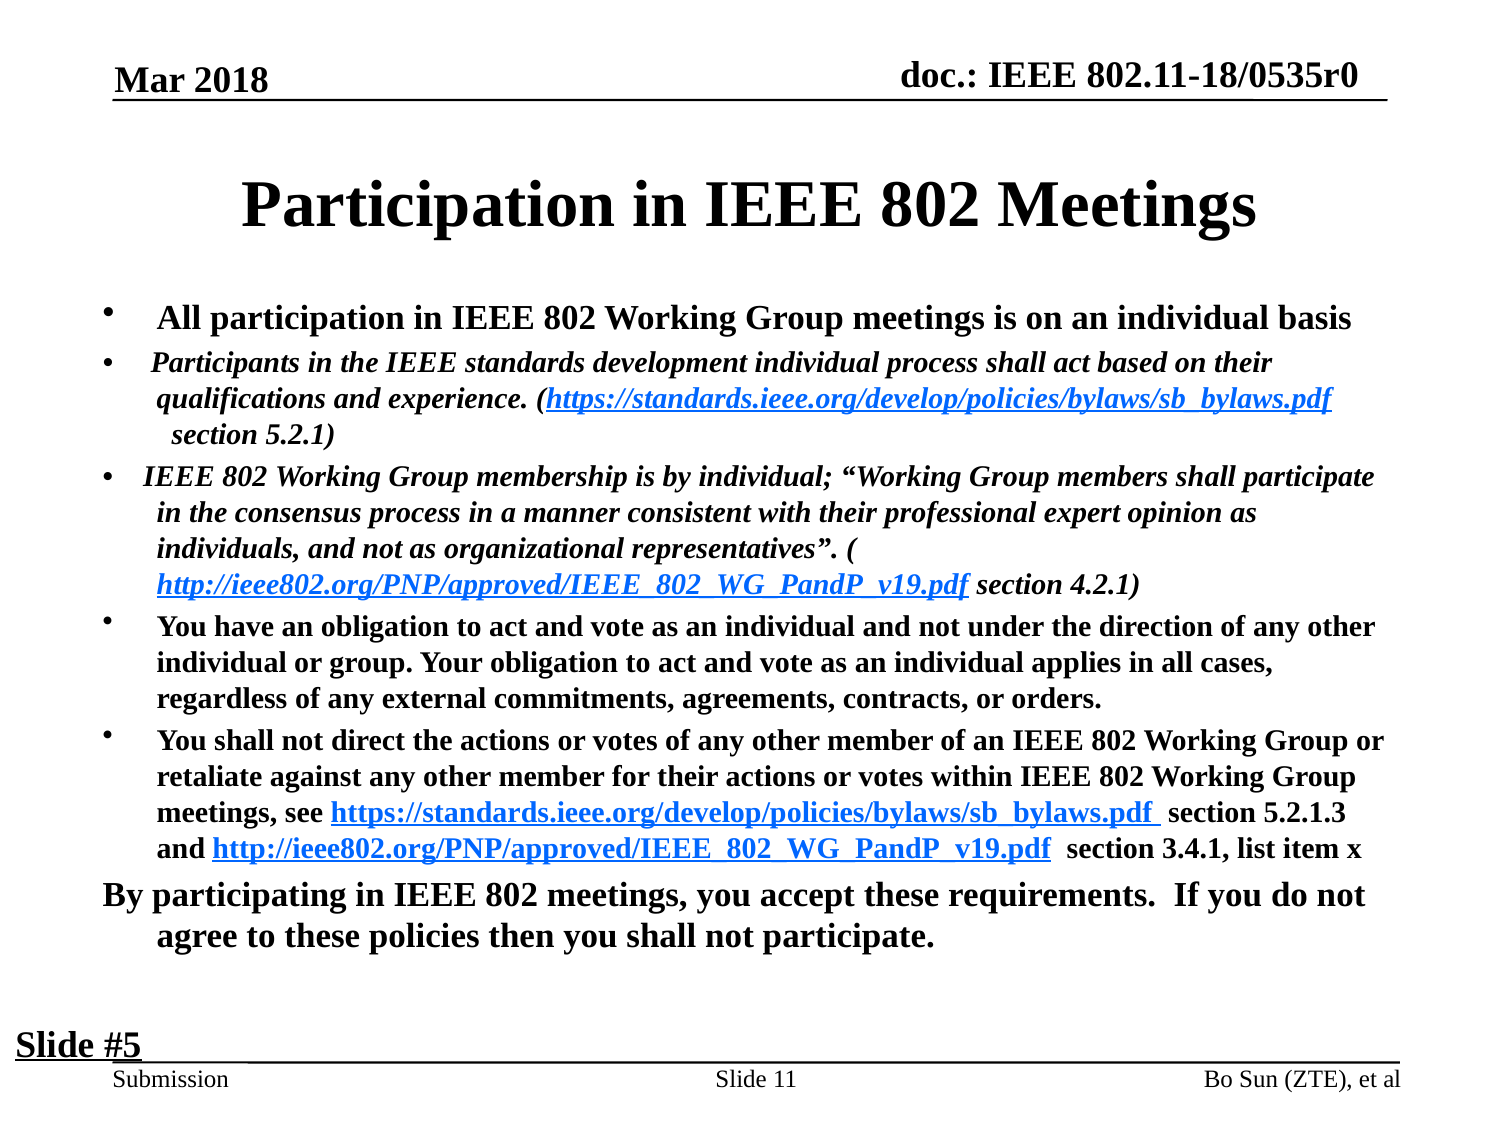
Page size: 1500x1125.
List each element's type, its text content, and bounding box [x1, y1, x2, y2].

title Participation in IEEE 802 Meetings [112, 112, 1388, 287]
list All participation in IEEE 802 Working Group meetings is on an individual basis • Participants in the IEEE standards development individual process shall act based on their qualifications and experience. (https://standards.ieee.org/develop/policies/bylaws/sb_bylaws.pdf section 5.2.1) • IEEE 802 Working Group membership is by individual; “Working Group members shall participate in the consensus process in a manner consistent with their professional expert opinion as individuals, and not as organizational representatives”. (http://ieee802.org/PNP/approved/IEEE_802_WG_PandP_v19.pdf section 4.2.1) You have an obligation to act and vote as an individual and not under the direction of any other individual or group. Your obligation to act and vote as an individual applies in all cases, regardless of any external commitments, agreements, contracts, or orders. You shall not direct the actions or votes of any other member of an IEEE 802 Working Group or retaliate against any other member for their actions or votes within IEEE 802 Working Group meetings, see https://standards.ieee.org/develop/policies/bylaws/sb_bylaws.pdf section 5.2.1.3 and http://ieee802.org/PNP/approved/IEEE_802_WG_PandP_v19.pdf section 3.4.1, list item x By participating in IEEE 802 meetings, you accept these requirements. If you do not agree to these policies then you shall not participate. [87, 287, 1413, 988]
text_box Slide #5 [0, 1012, 157, 1073]
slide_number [114, 54, 271, 101]
footer Bo Sun (ZTE), et al [1200, 1061, 1402, 1093]
slide_number Slide 11 [712, 1061, 800, 1093]
